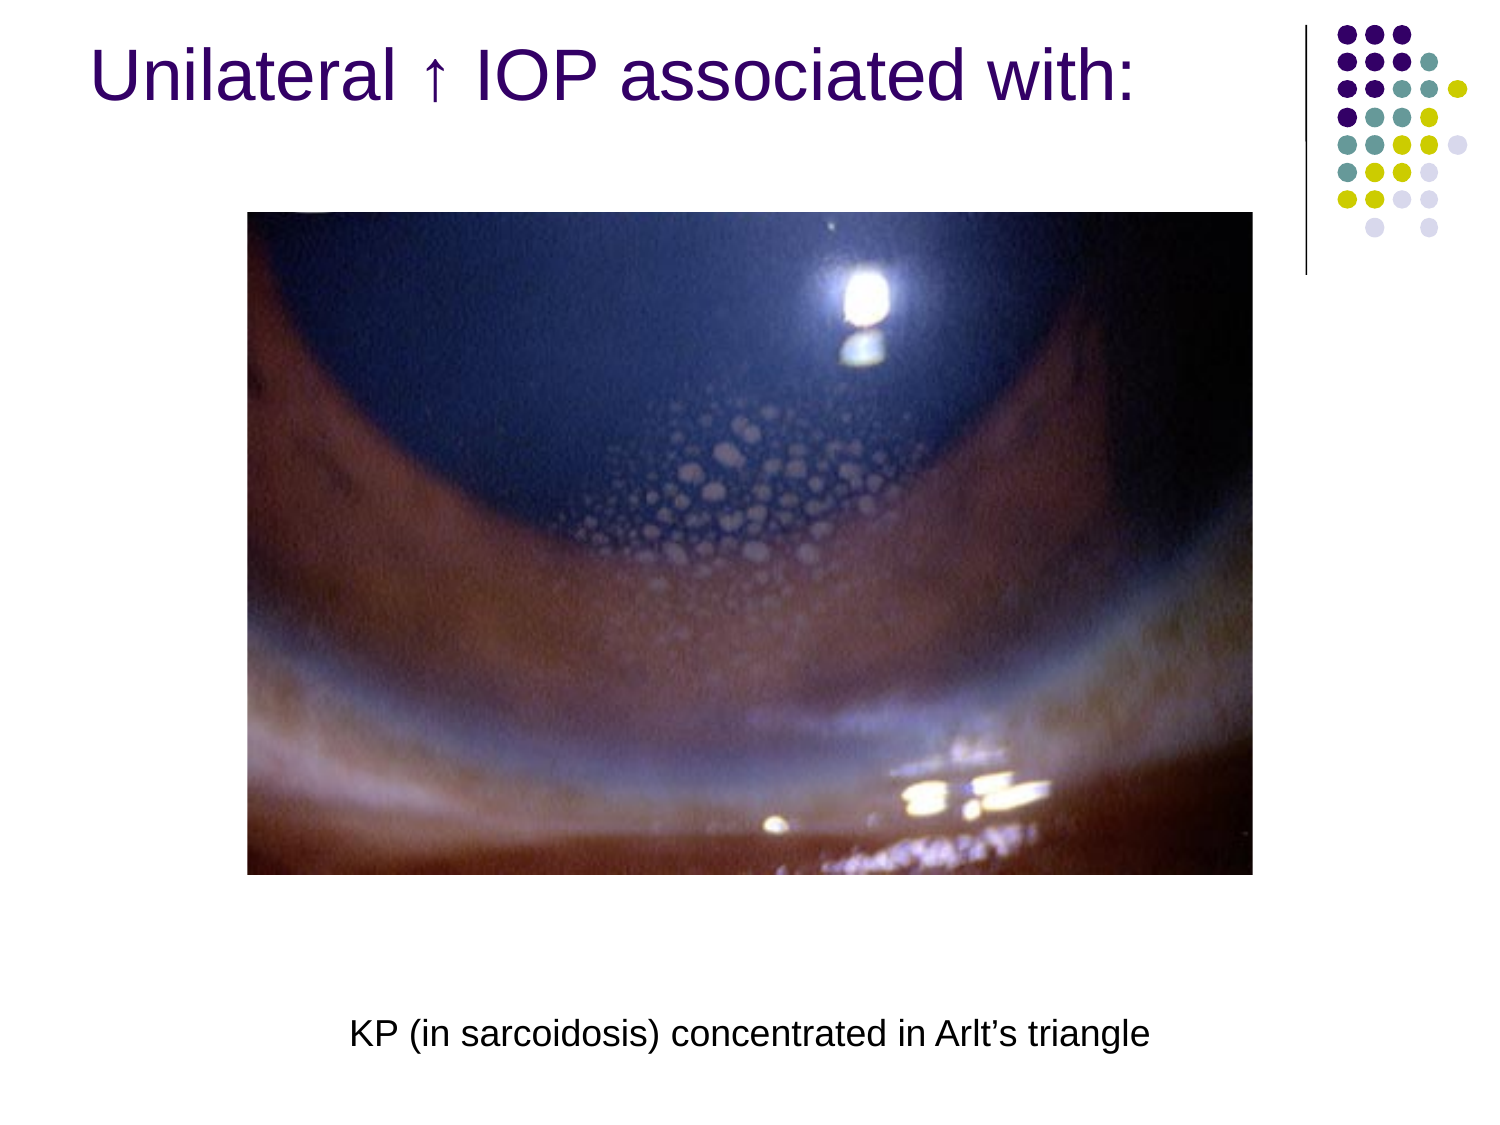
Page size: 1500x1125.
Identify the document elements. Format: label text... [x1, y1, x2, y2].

text_box Unilateral ↑ IOP associated with: [75, 20, 1313, 125]
text_box KP (in sarcoidosis) concentrated in Arlt’s triangle [334, 1001, 1166, 1062]
picture [246, 212, 1253, 876]
